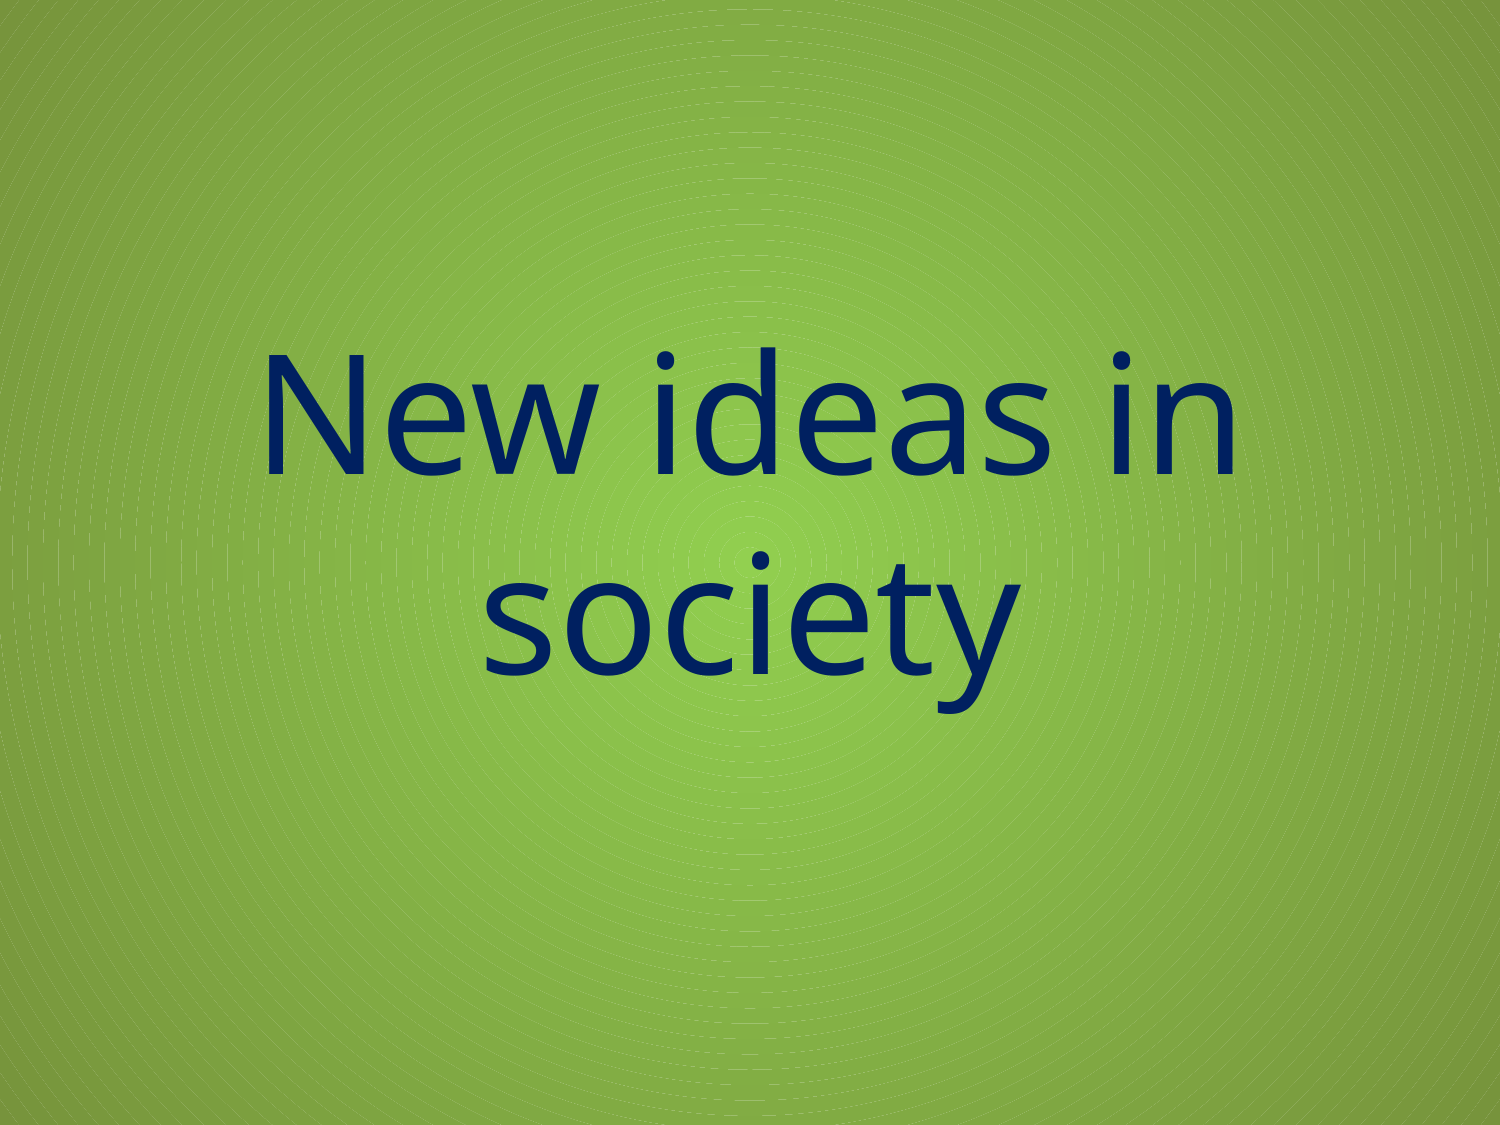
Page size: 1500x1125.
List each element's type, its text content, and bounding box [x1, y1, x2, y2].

title New ideas in society [112, 387, 1388, 629]
